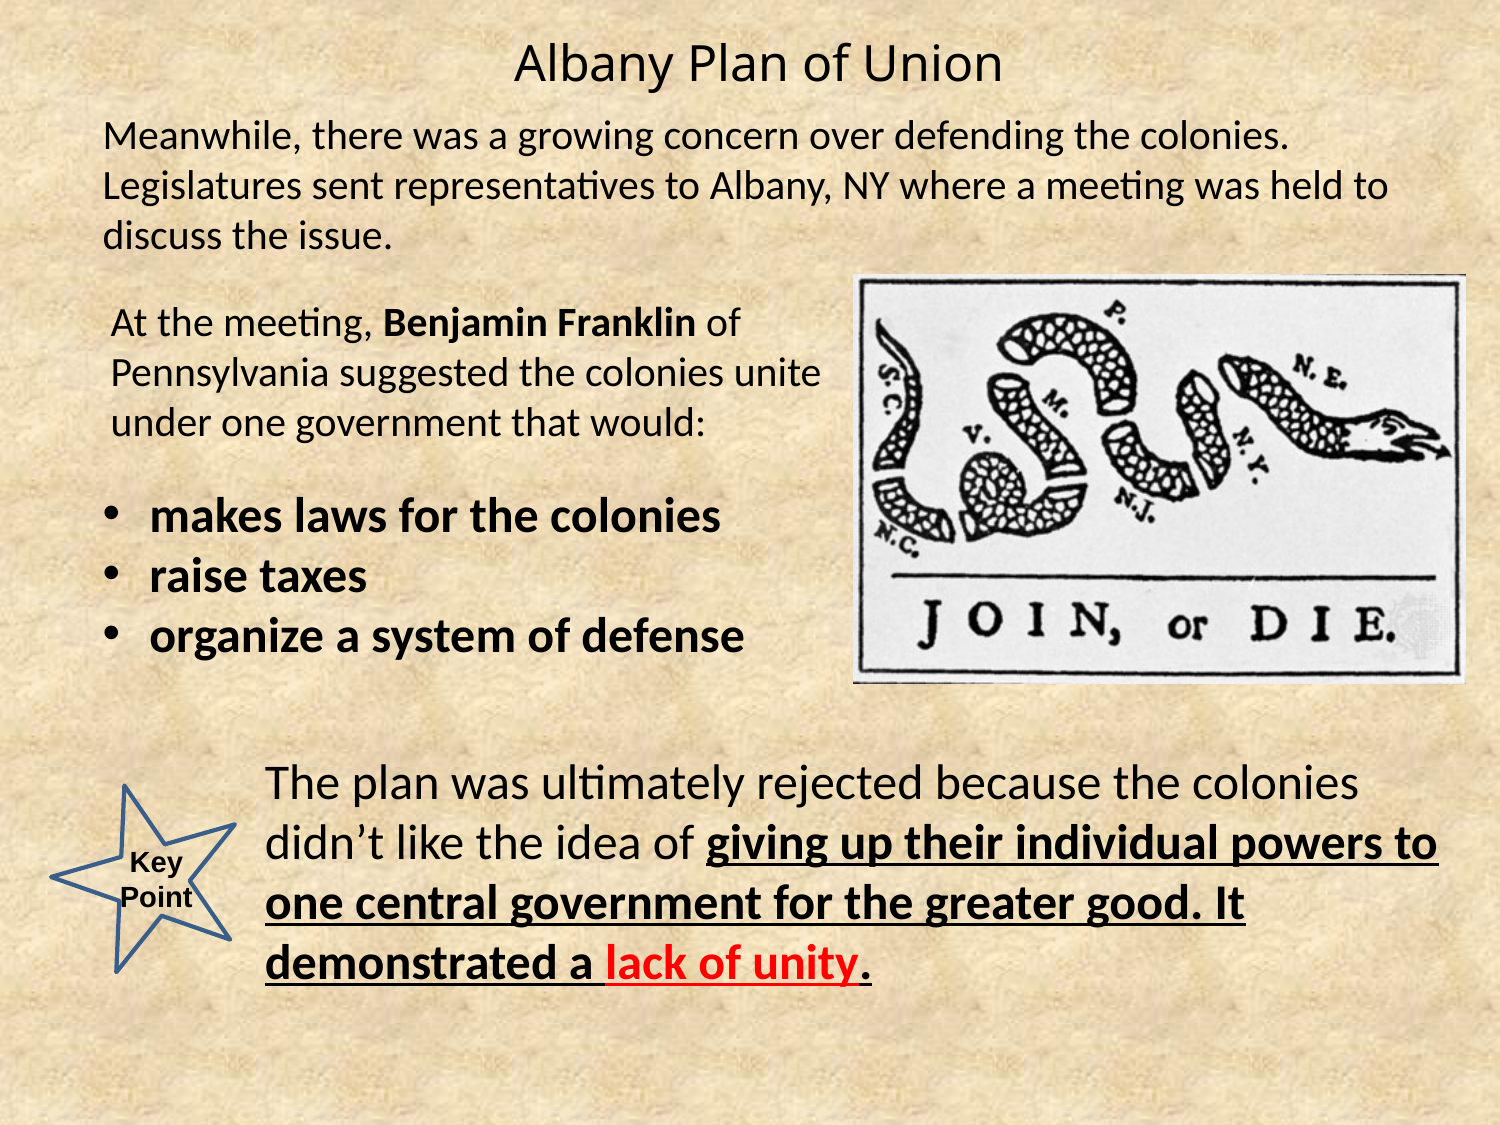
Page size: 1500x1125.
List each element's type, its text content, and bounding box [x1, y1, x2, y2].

text_box [122, 785, 160, 836]
text_box makes laws for the colonies raise taxes organize a system of defense [87, 474, 838, 672]
text_box [51, 864, 93, 892]
text_box At the meeting, Benjamin Franklin of Pennsylvania suggested the colonies unite under one government that would: [95, 287, 848, 505]
text_box Meanwhile, there was a growing concern over defending the colonies. Legislatures sent representatives to Albany, NY where a meeting was held to discuss the issue. [87, 99, 1438, 317]
text_box Albany Plan of Union [481, 24, 1039, 99]
text_box Key Point [93, 836, 219, 923]
picture [0, 0, 1500, 1125]
text_box [194, 824, 235, 845]
text_box The plan was ultimately rejected because the colonies didn’t like the idea of giving up their individual powers to one central government for the greater good. It demonstrated a lack of unity. [249, 741, 1457, 1000]
text_box [116, 923, 156, 973]
text_box [182, 923, 231, 940]
